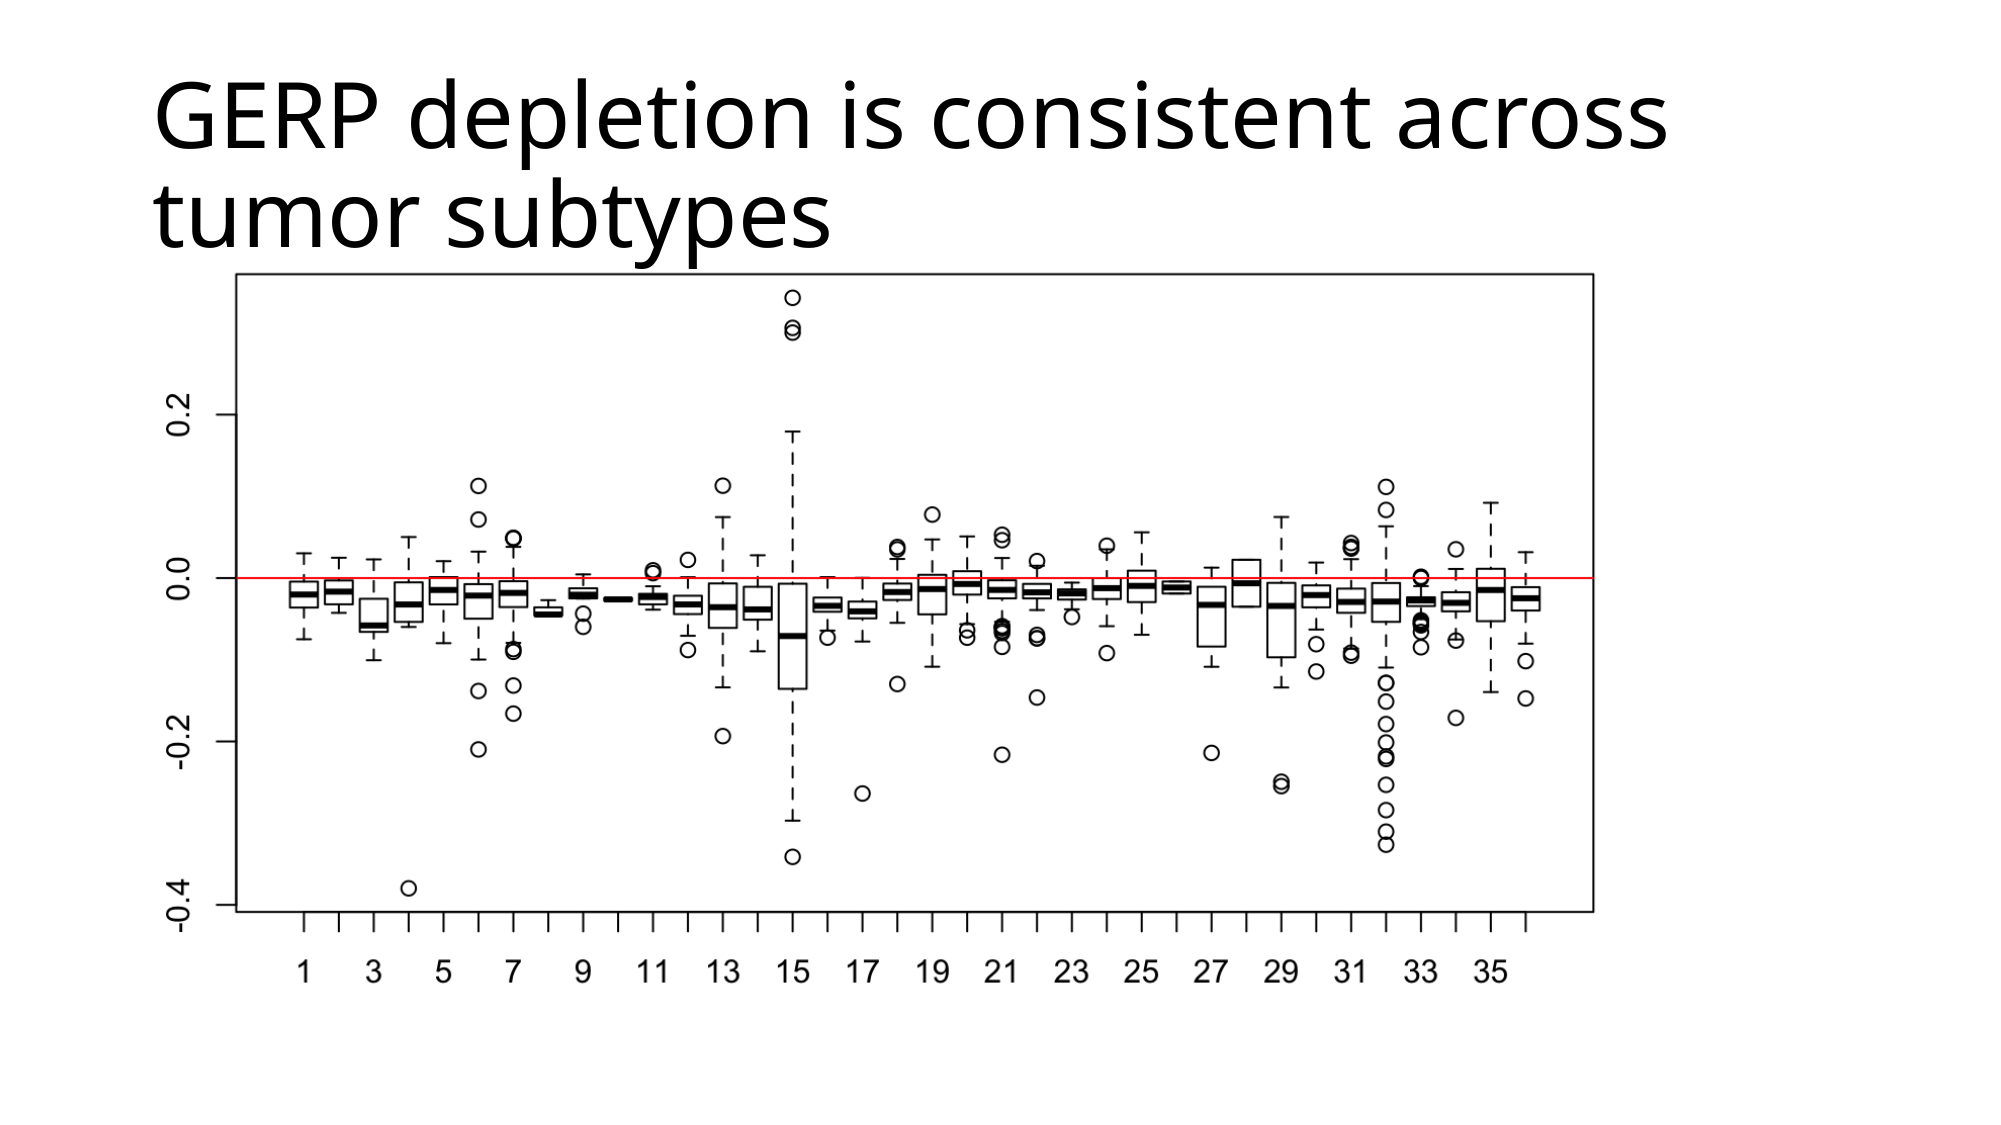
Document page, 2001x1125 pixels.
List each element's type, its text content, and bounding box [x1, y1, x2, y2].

title GERP depletion is consistent across tumor subtypes [137, 59, 1863, 278]
picture [77, 115, 1675, 1110]
